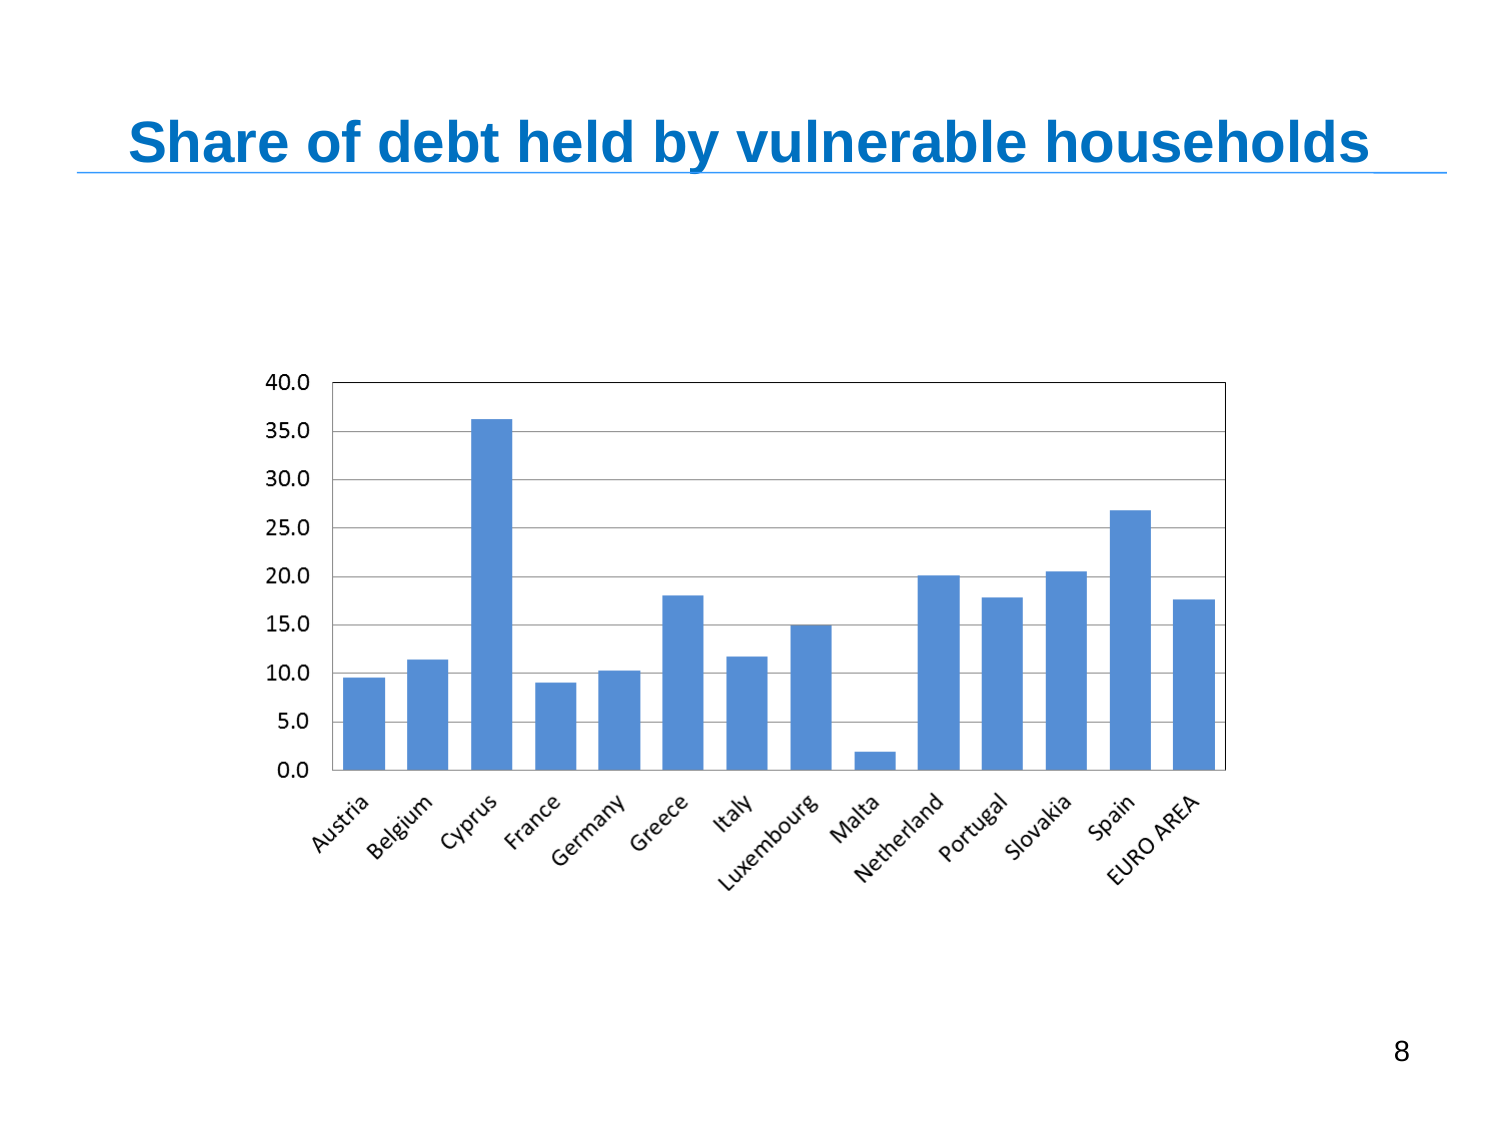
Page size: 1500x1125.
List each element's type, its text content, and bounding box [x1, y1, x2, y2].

title Share of debt held by vulnerable households [75, 45, 1425, 233]
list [251, 356, 1249, 911]
slide_number 8 [1074, 1024, 1425, 1103]
